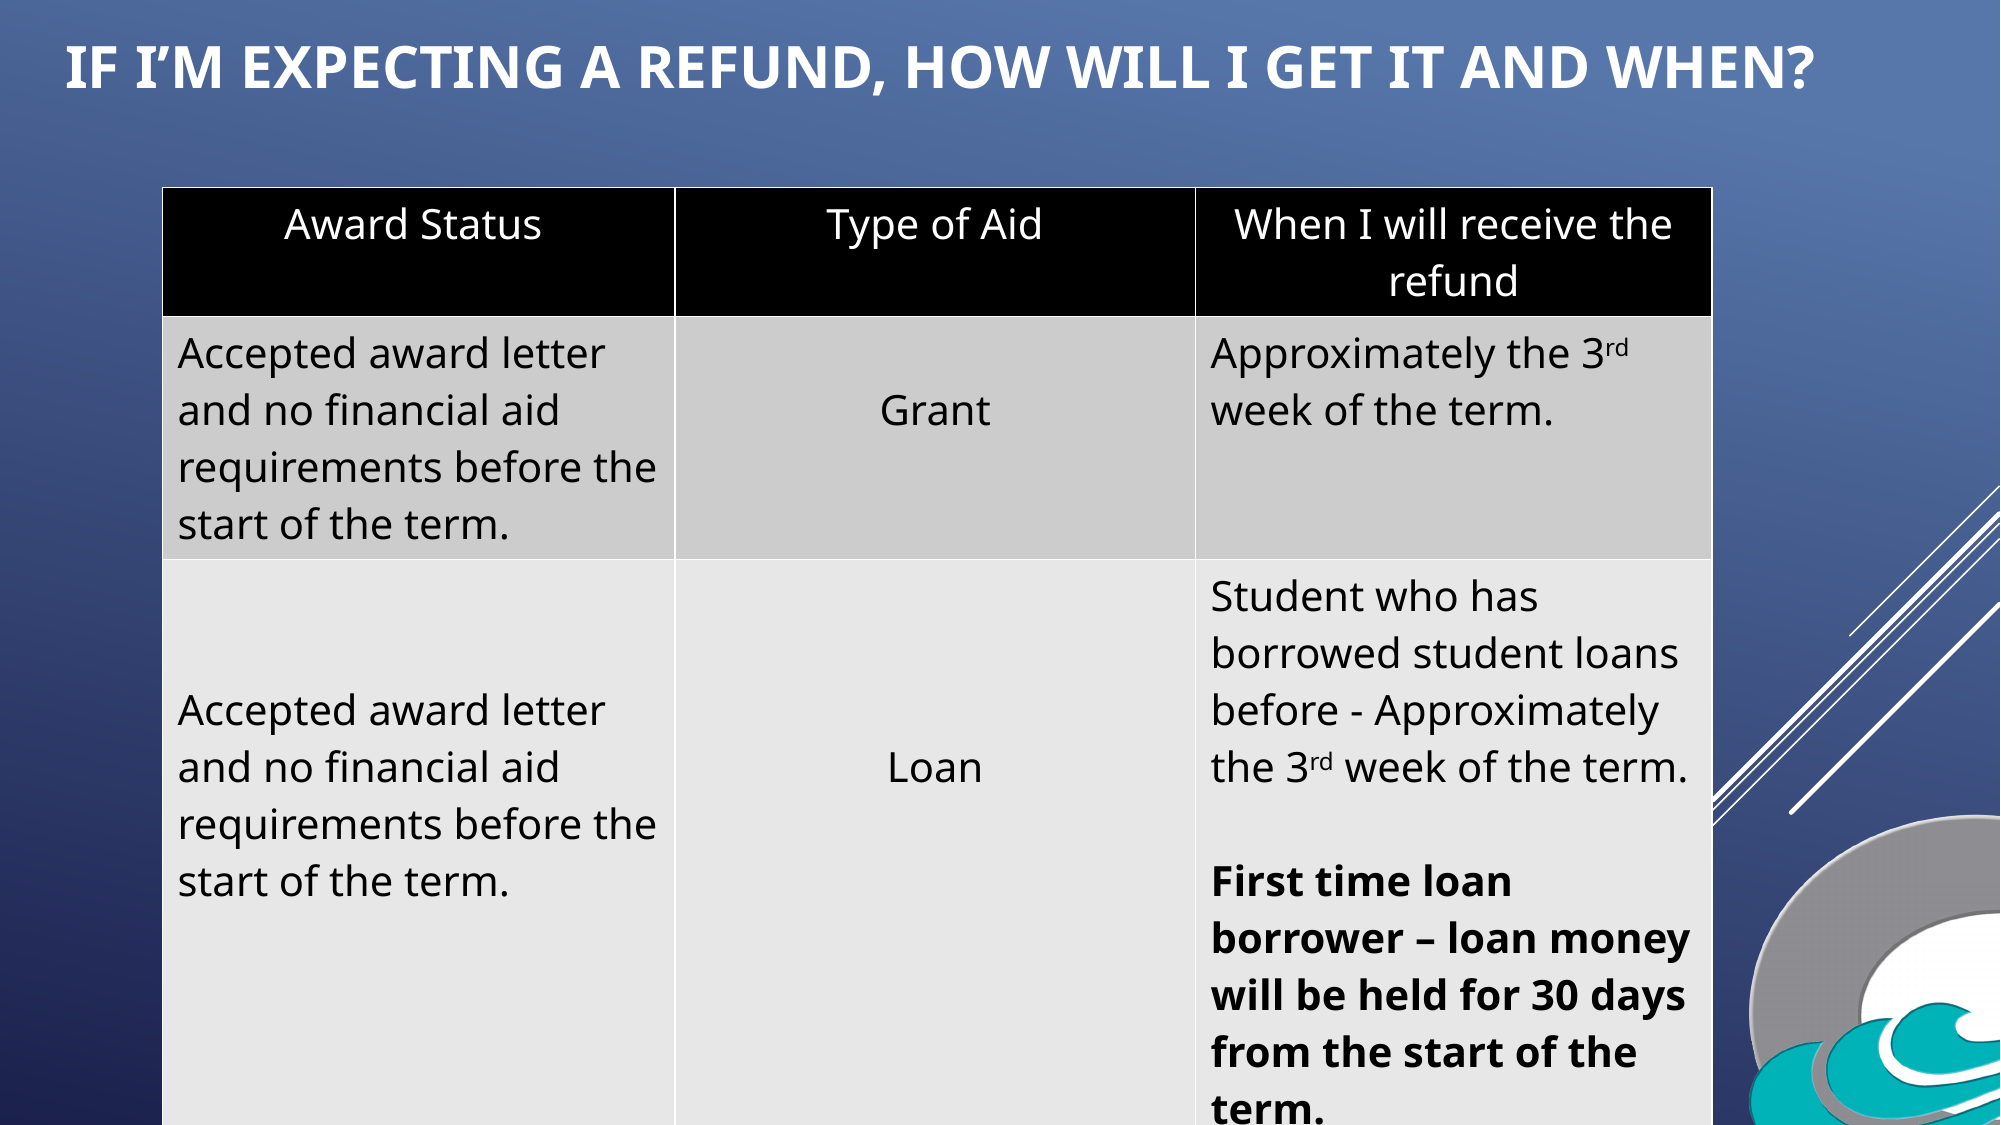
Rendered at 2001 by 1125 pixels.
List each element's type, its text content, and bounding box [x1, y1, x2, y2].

table_header When I will receive the refund [1196, 188, 1711, 316]
table_cell Grant [676, 317, 1195, 559]
table_cell Accepted award letter and no financial aid requirements before the start of the term. [163, 317, 674, 559]
title If I’m expecting a refund, how will I get it and when? [50, 0, 1975, 188]
table_cell Accepted award letter and no financial aid requirements before the start of the term. [163, 560, 674, 1125]
table_cell Approximately the 3rd week of the term. [1196, 317, 1711, 559]
picture [1730, 803, 2000, 1125]
table_header Type of Aid [676, 188, 1195, 316]
table_header Award Status [163, 188, 674, 316]
table_cell Loan [676, 560, 1195, 1125]
table_cell Student who has borrowed student loans before - Approximately the 3rd week of the term. First time loan borrower – loan money will be held for 30 days from the start of the term. [1196, 560, 1711, 1125]
